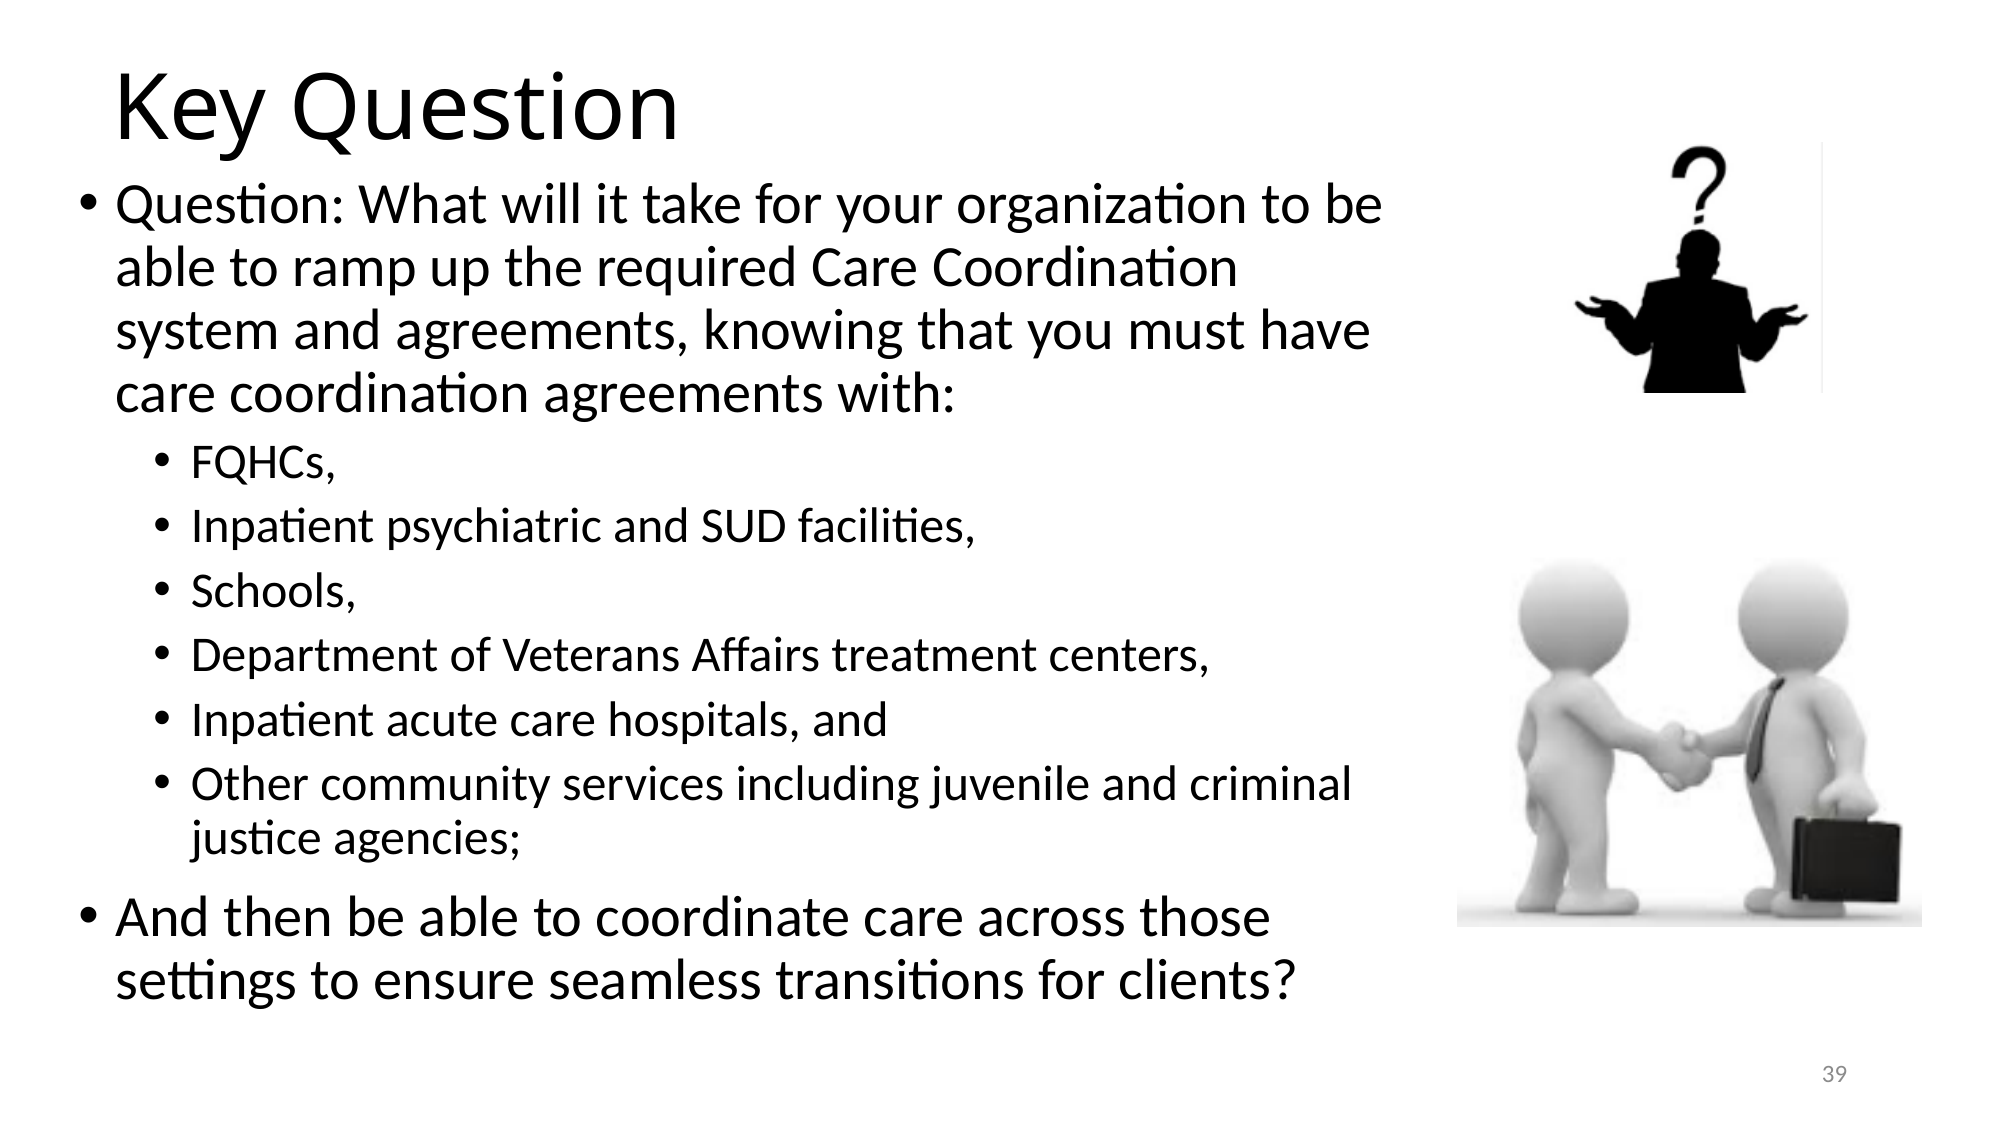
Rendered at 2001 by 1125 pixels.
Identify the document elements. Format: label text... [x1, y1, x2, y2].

picture [1563, 142, 1823, 393]
slide_number 39 [1412, 1042, 1863, 1103]
list Question: What will it take for your organization to be able to ramp up the required Care Coordination system and agreements, knowing that you must have care coordination agreements with: FQHCs, Inpatient psychiatric and SUD facilities, Schools, Department of Veterans Affairs treatment centers, Inpatient acute care hospitals, and Other community services including juvenile and criminal justice agencies; And then be able to coordinate care across those settings to ensure seamless transitions for clients? [63, 166, 1413, 1065]
title Key Question [97, 38, 1823, 181]
picture [1457, 532, 1922, 927]
